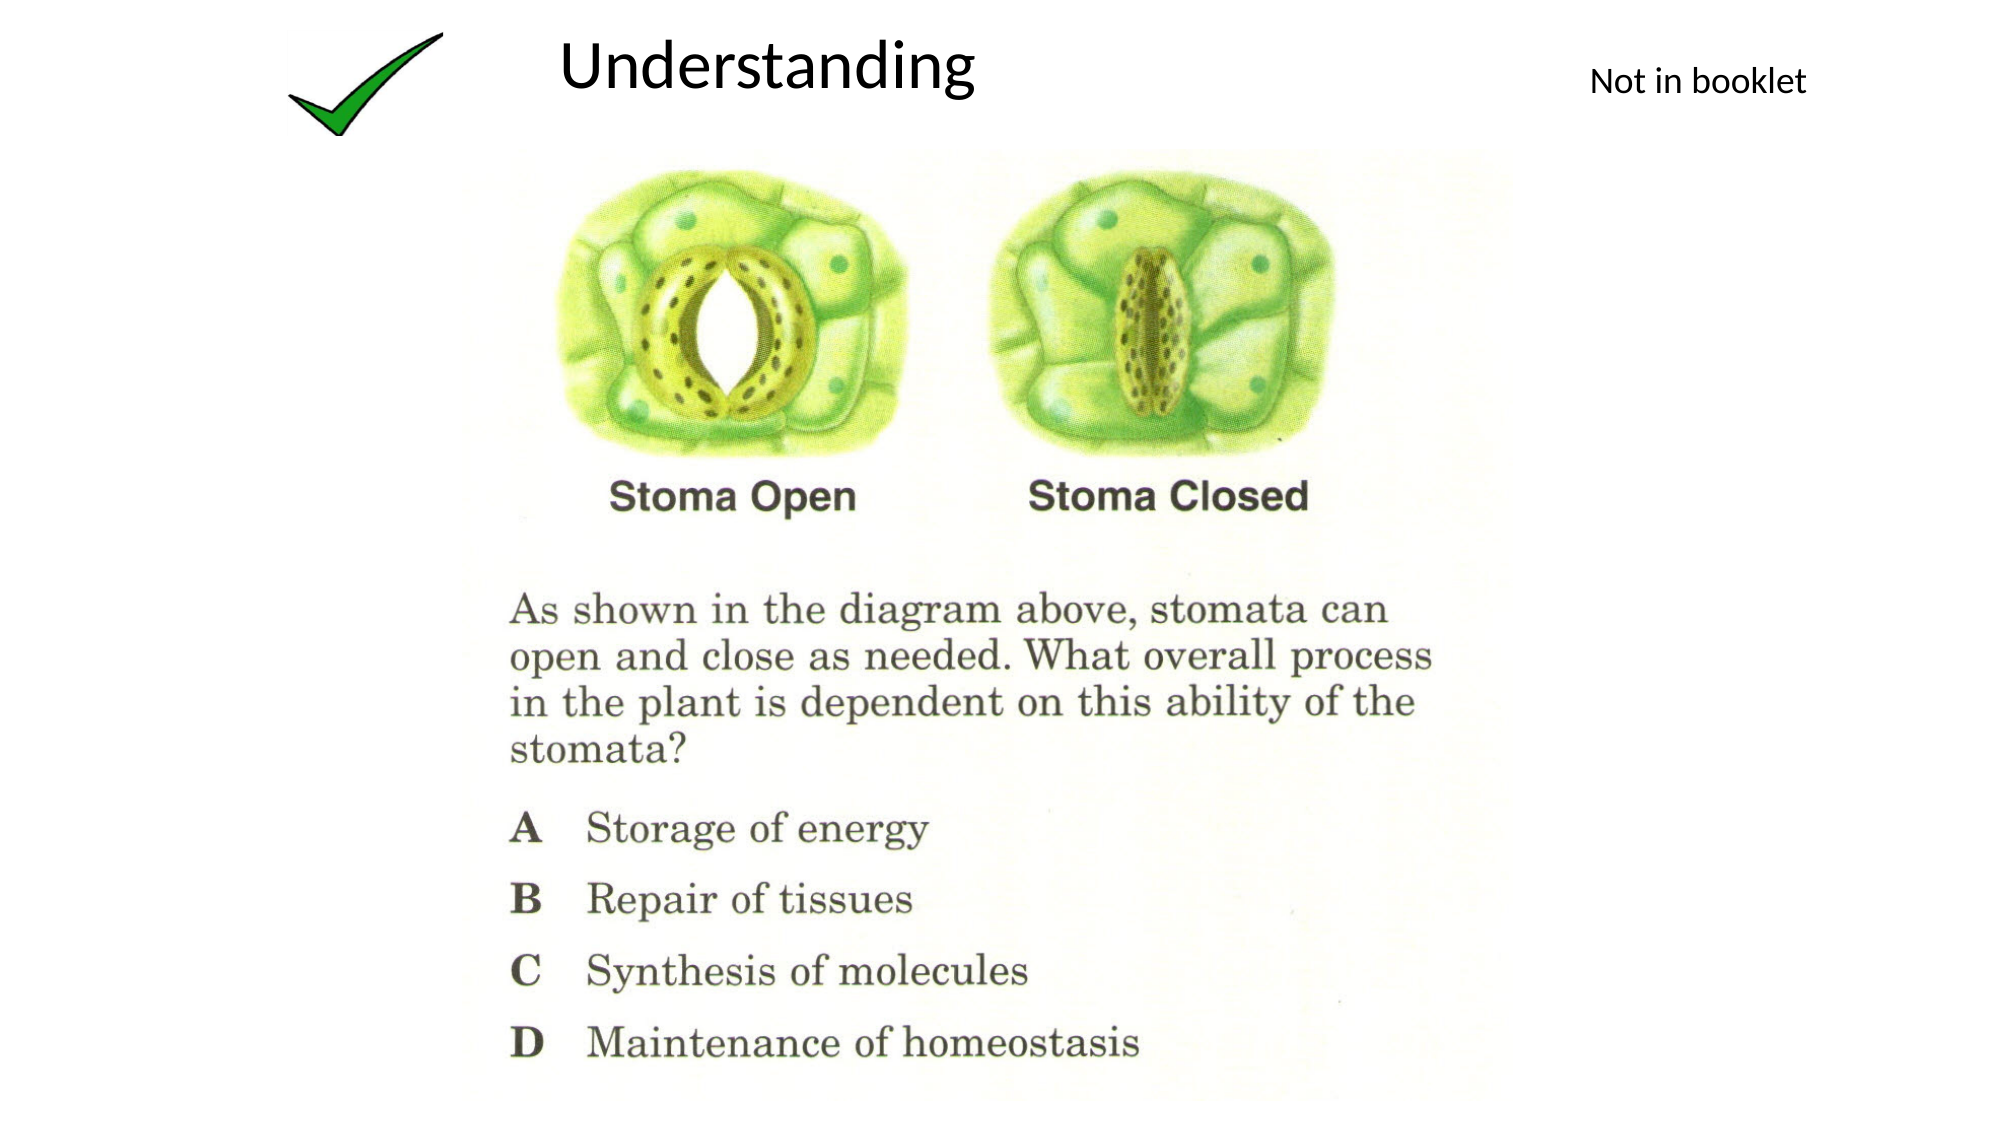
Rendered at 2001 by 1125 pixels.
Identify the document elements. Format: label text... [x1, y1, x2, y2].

picture [462, 149, 1513, 1101]
picture [287, 30, 444, 136]
text_box Not in booklet [1574, 49, 1875, 109]
title Understanding [399, 11, 1175, 111]
